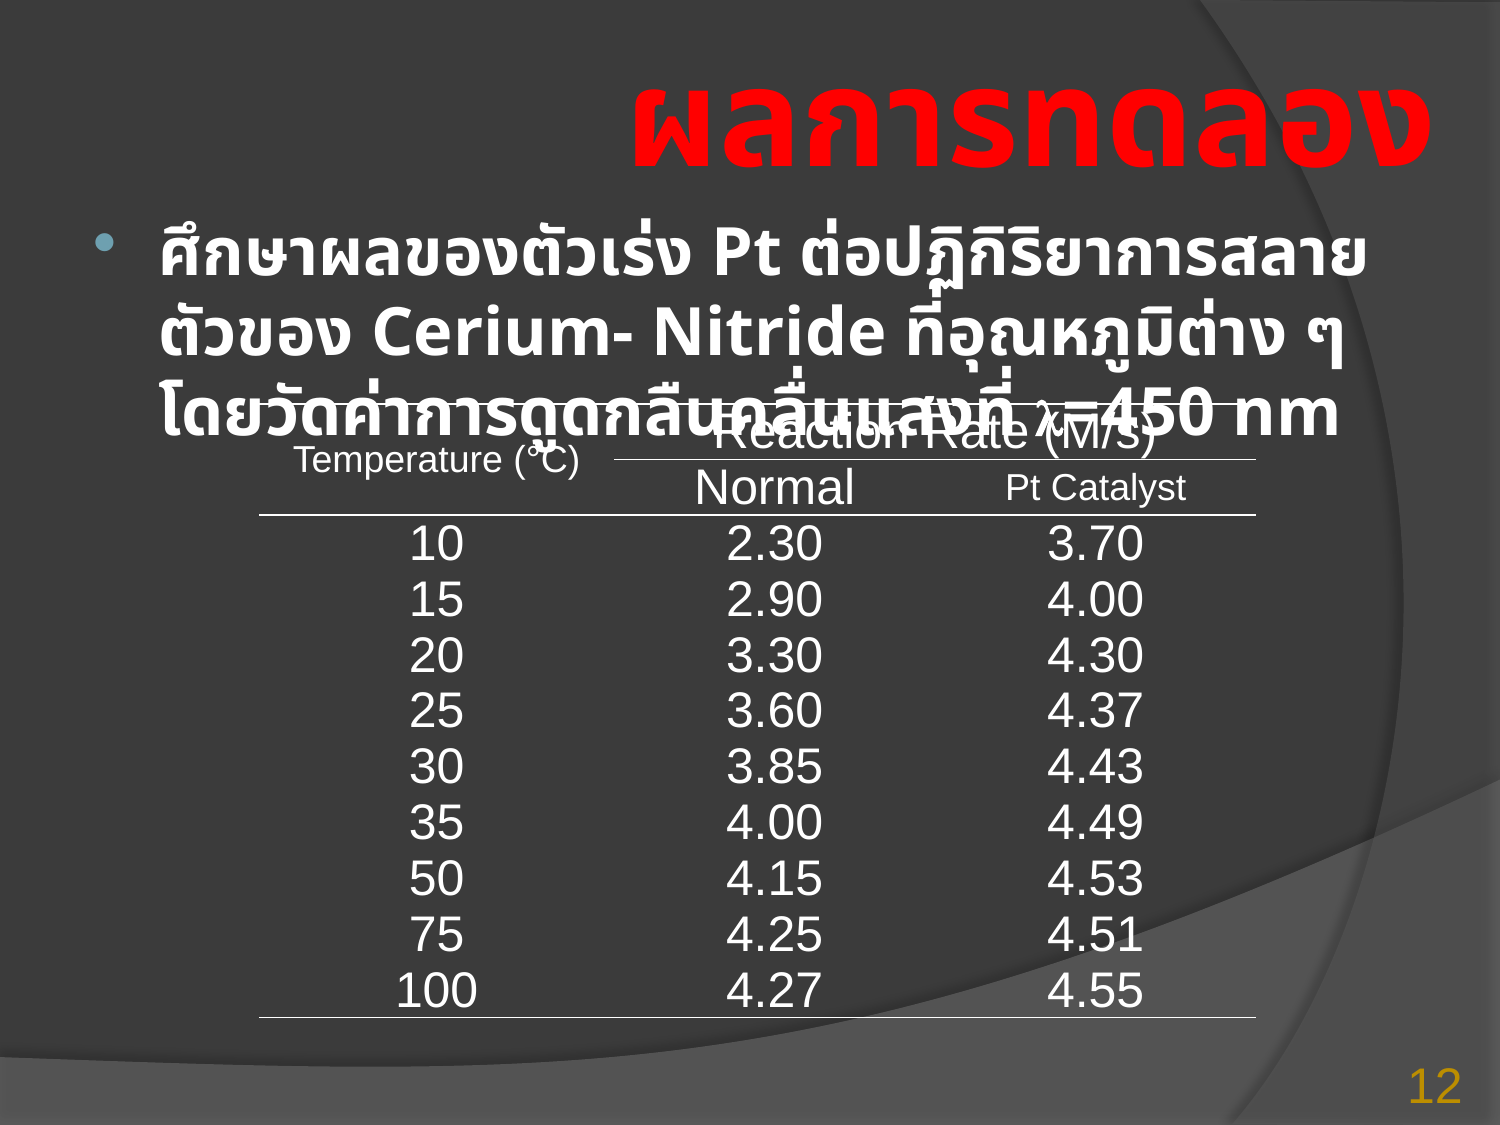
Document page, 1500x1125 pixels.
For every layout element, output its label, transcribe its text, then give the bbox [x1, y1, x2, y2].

table_cell 4.25 [614, 906, 935, 962]
table_cell 100 [259, 962, 614, 1017]
table_cell 4.55 [935, 962, 1256, 1017]
table_cell 10 [259, 516, 614, 571]
table_cell 3.85 [614, 738, 935, 794]
table_cell 3.30 [614, 627, 935, 683]
list ศึกษาผลของตัวเร่ง Pt ต่อปฏิกิริยาการสลายตัวของ Cerium- Nitride ที่อุณหภูมิต่าง ๆ โดยวัดค่าการดูดกลืนคลื่นแสงที่ l=450 nm [75, 201, 1448, 1005]
table_cell 15 [259, 571, 614, 627]
table_cell 75 [259, 906, 614, 962]
title ผลการทดลอง [75, 45, 1444, 201]
table_cell 20 [259, 627, 614, 683]
table_header Temperature (°C) [259, 405, 614, 514]
table_header Reaction Rate (M/s) [614, 405, 1256, 459]
table_cell 25 [259, 683, 614, 738]
table_cell 4.37 [935, 683, 1256, 738]
table_cell 30 [259, 738, 614, 794]
table_cell 3.60 [614, 683, 935, 738]
table_cell 2.30 [614, 516, 935, 571]
table_cell Pt Catalyst [935, 460, 1256, 514]
table_cell 2.90 [614, 571, 935, 627]
table_cell 4.00 [935, 571, 1256, 627]
table_cell 4.49 [935, 794, 1256, 850]
table_cell 4.15 [614, 850, 935, 906]
table_cell 3.70 [935, 516, 1256, 571]
table_cell 50 [259, 850, 614, 906]
table_cell 4.00 [614, 794, 935, 850]
slide_number 12 [1337, 1053, 1463, 1114]
table_cell 4.43 [935, 738, 1256, 794]
table_cell 4.30 [935, 627, 1256, 683]
table_cell 4.53 [935, 850, 1256, 906]
table_cell 35 [259, 794, 614, 850]
table_cell 4.51 [935, 906, 1256, 962]
table_cell 4.27 [614, 962, 935, 1017]
table_cell Normal [614, 460, 935, 514]
